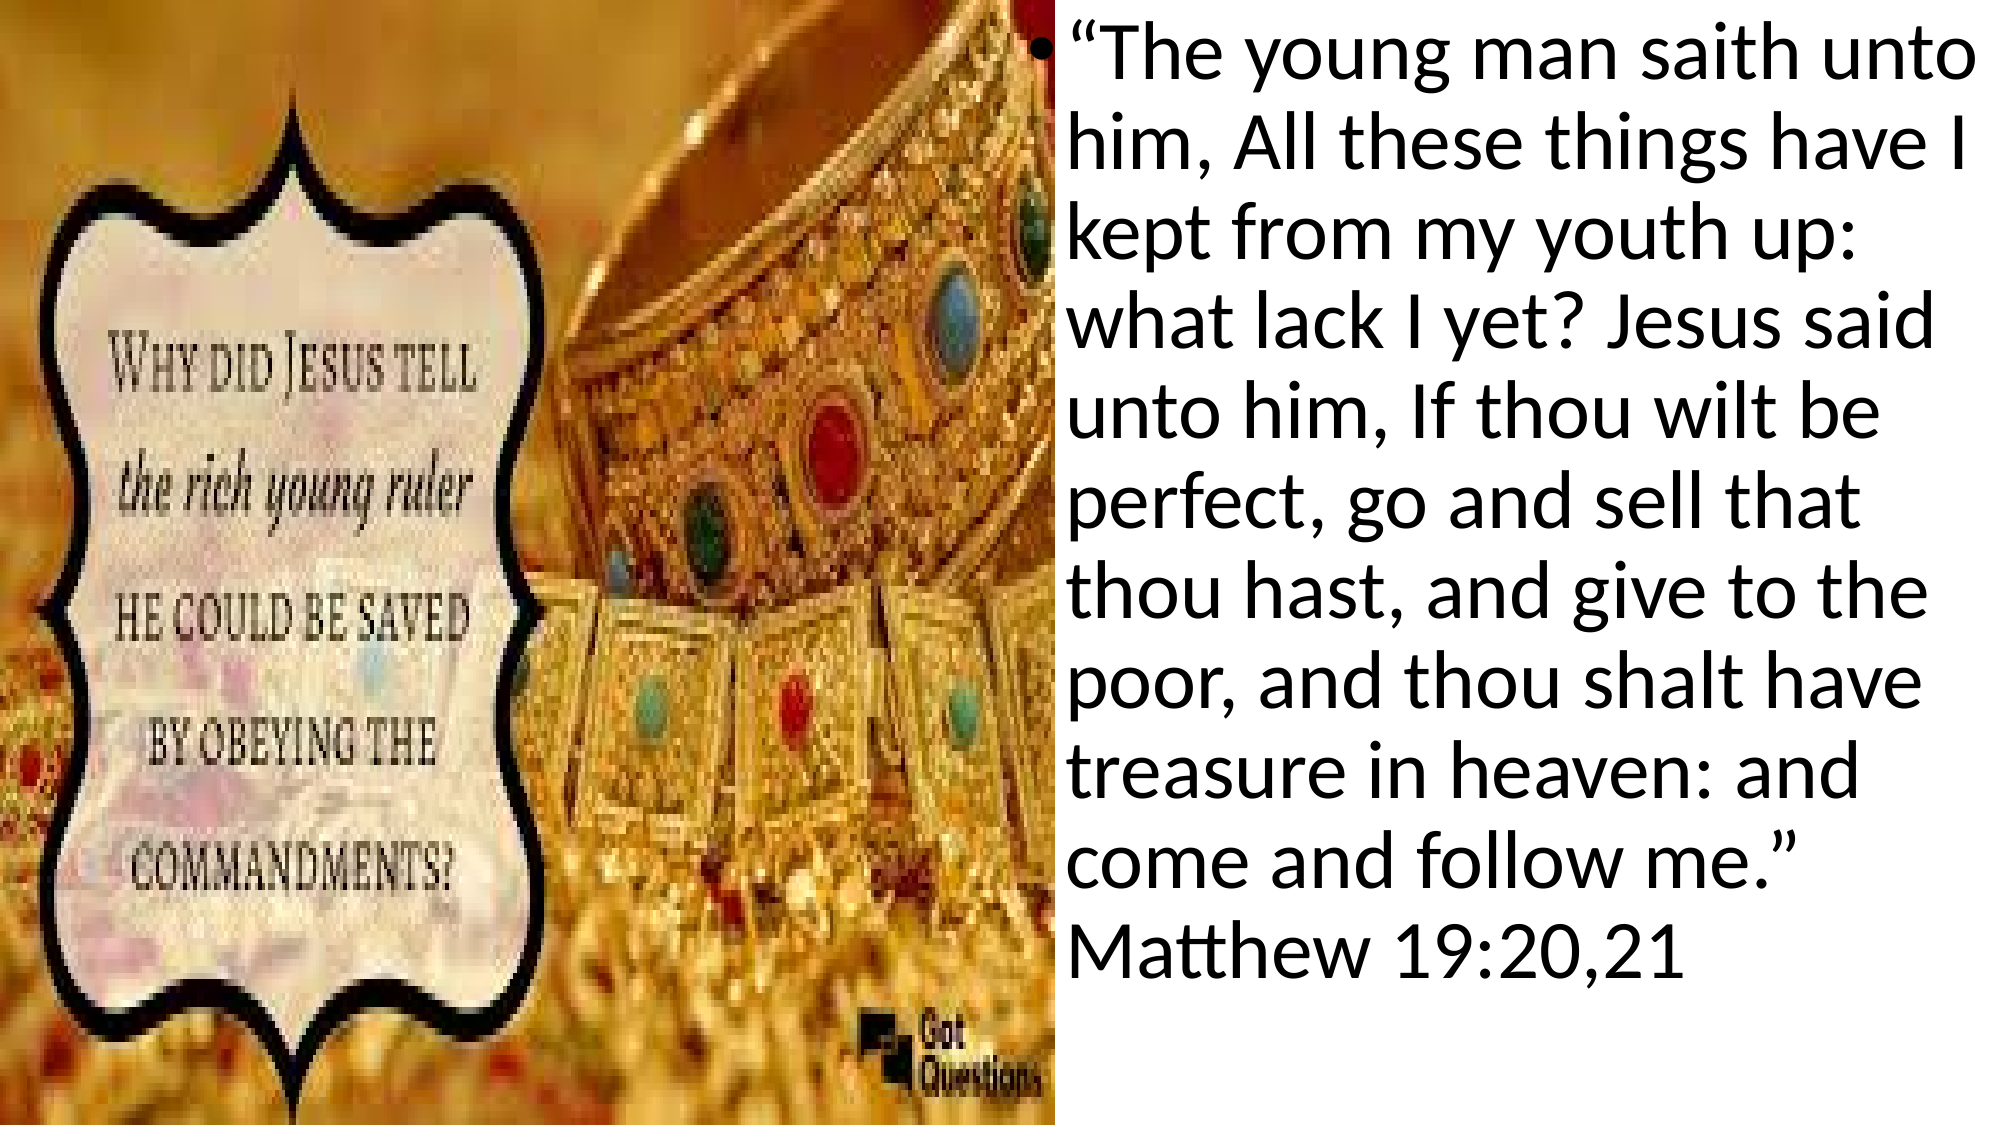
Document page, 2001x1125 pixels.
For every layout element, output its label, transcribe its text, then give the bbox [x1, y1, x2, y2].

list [0, 0, 1055, 1125]
list “The young man saith unto him, All these things have I kept from my youth up: what lack I yet? Jesus said unto him, If thou wilt be perfect, go and sell that thou hast, and give to the poor, and thou shalt have treasure in heaven: and come and follow me.” Matthew 19:20,21 [1055, 0, 2000, 1125]
